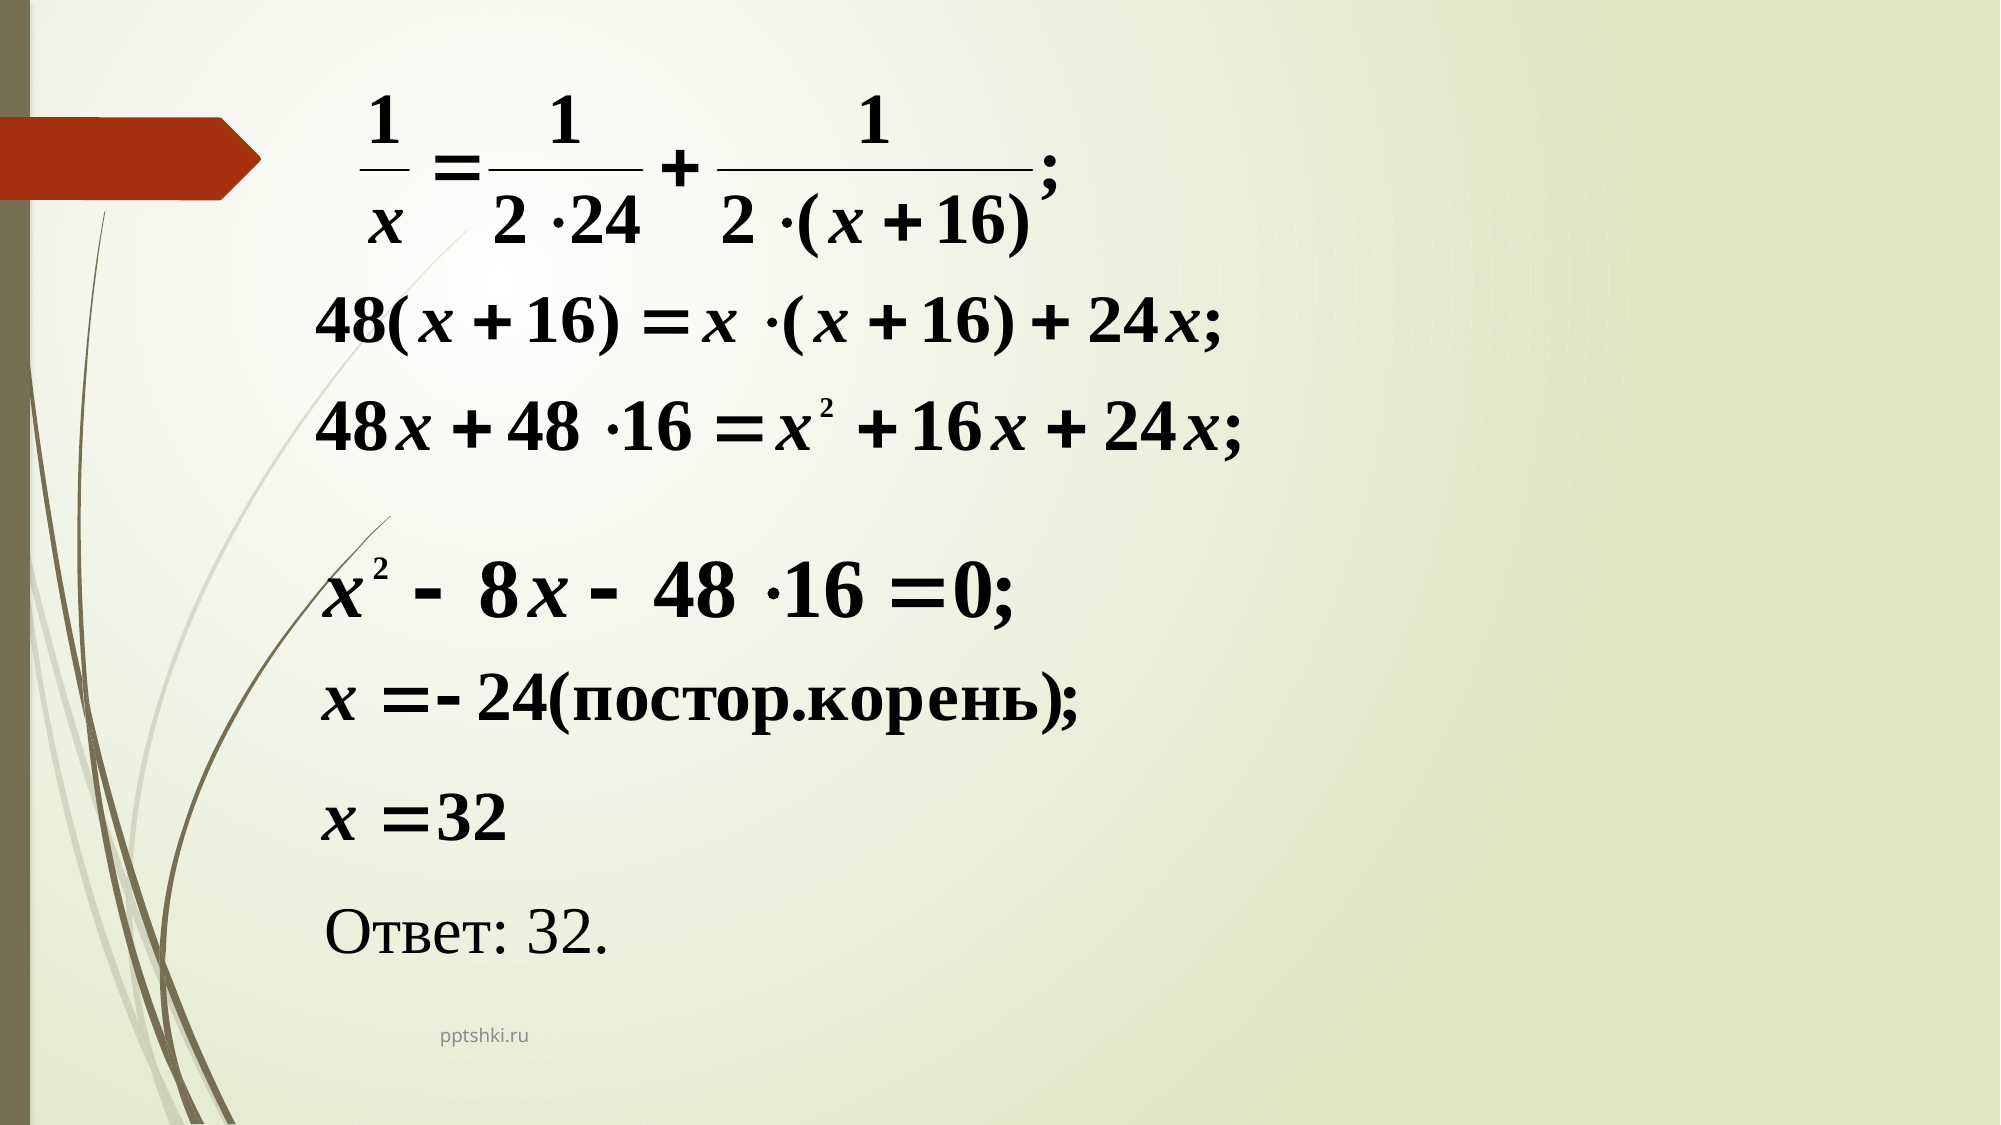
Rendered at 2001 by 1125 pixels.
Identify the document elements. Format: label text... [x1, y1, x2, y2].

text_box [309, 380, 1253, 476]
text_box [352, 76, 1065, 270]
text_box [309, 538, 1024, 646]
text_box Ответ: 32. [309, 879, 782, 974]
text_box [309, 285, 1229, 365]
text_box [309, 661, 1087, 850]
footer pptshki.ru [424, 1006, 1675, 1067]
